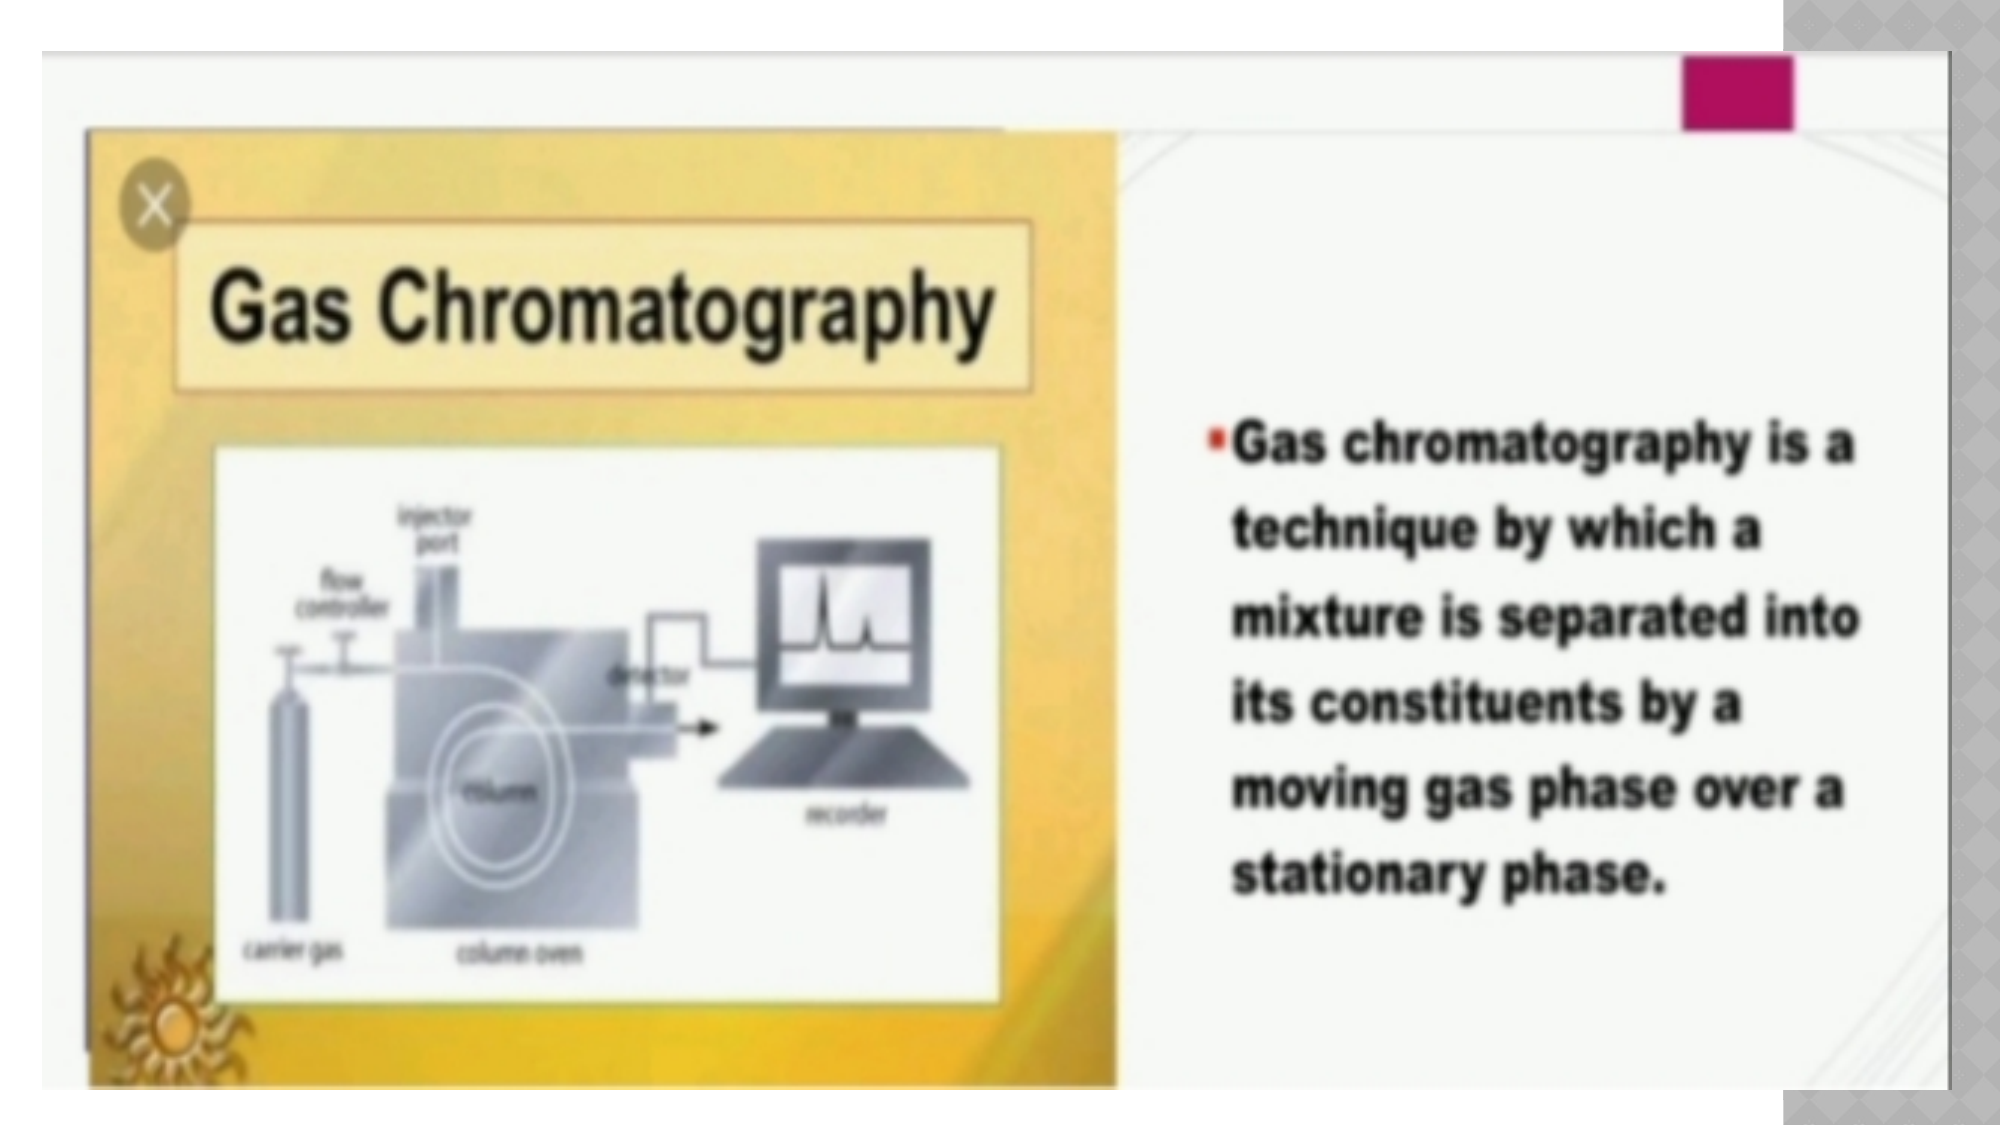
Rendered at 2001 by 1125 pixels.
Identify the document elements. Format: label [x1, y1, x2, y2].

picture [42, 51, 1952, 1091]
